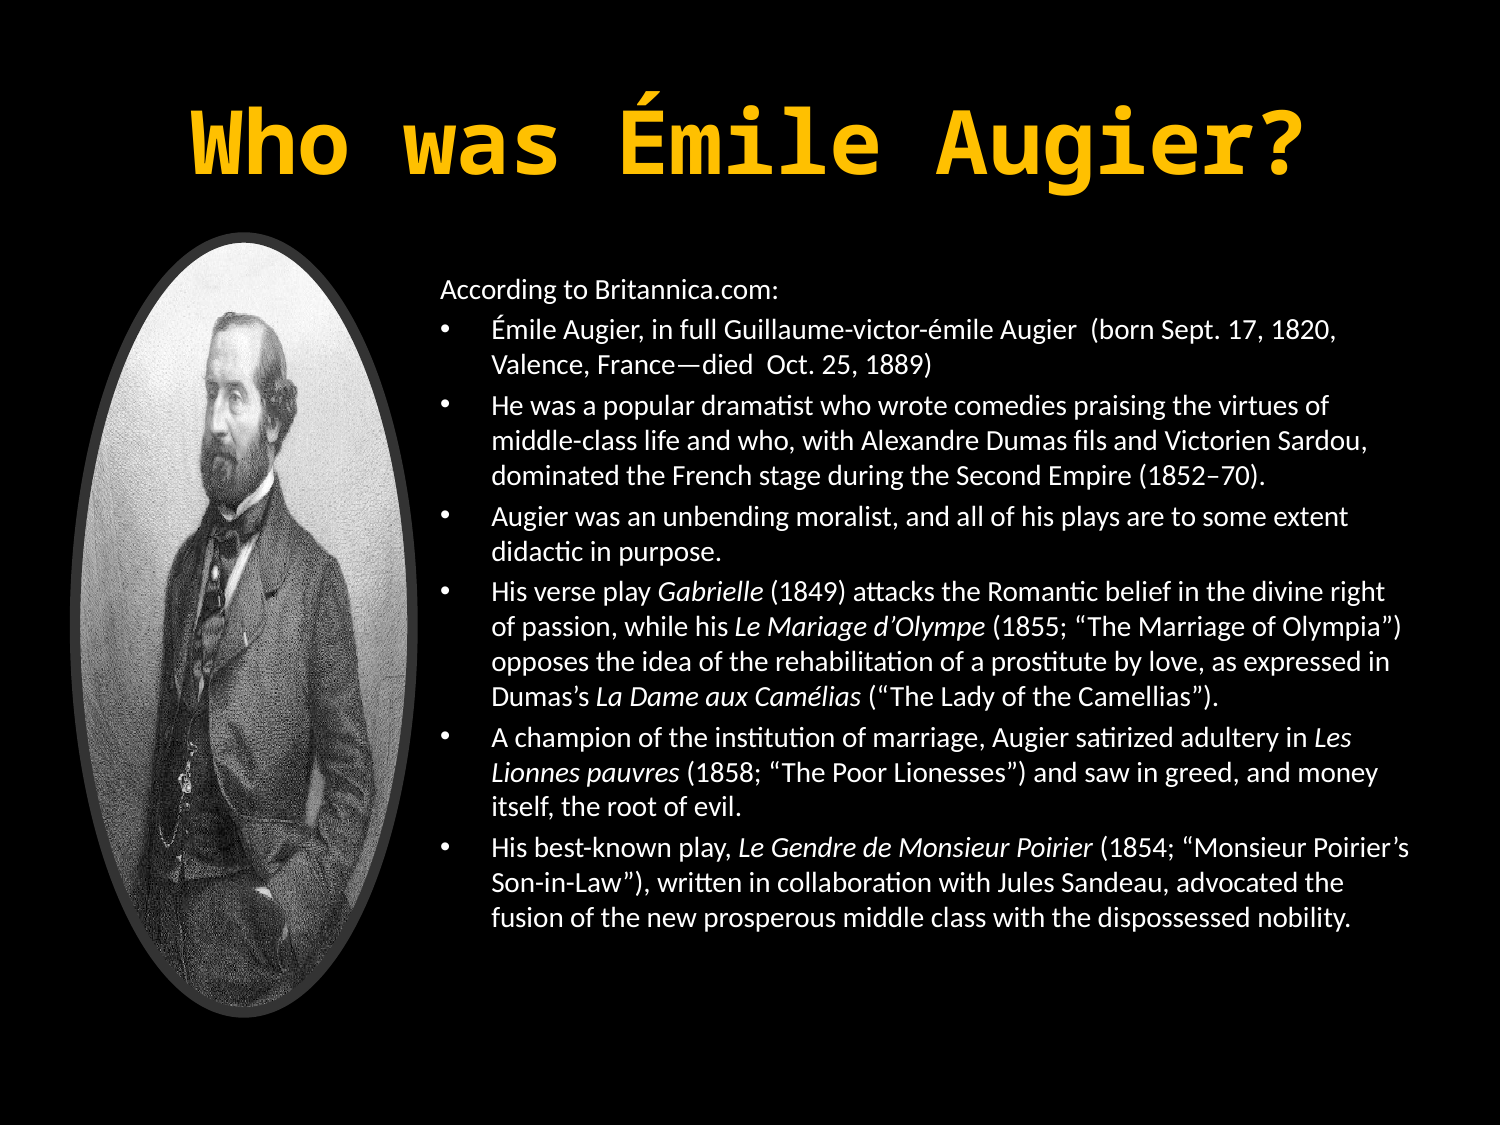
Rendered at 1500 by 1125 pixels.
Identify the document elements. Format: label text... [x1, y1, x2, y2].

title Who was Émile Augier? [75, 45, 1425, 233]
list According to Britannica.com: Émile Augier, in full Guillaume-victor-émile Augier (born Sept. 17, 1820, Valence, France—died Oct. 25, 1889) He was a popular dramatist who wrote comedies praising the virtues of middle-class life and who, with Alexandre Dumas fils and Victorien Sardou, dominated the French stage during the Second Empire (1852–70). Augier was an unbending moralist, and all of his plays are to some extent didactic in purpose. His verse play Gabrielle (1849) attacks the Romantic belief in the divine right of passion, while his Le Mariage d’Olympe (1855; “The Marriage of Olympia”) opposes the idea of the rehabilitation of a prostitute by love, as expressed in Dumas’s La Dame aux Camélias (“The Lady of the Camellias”). A champion of the institution of marriage, Augier satirized adultery in Les Lionnes pauvres (1858; “The Poor Lionesses”) and saw in greed, and money itself, the root of evil. His best-known play, Le Gendre de Monsieur Poirier (1854; “Monsieur Poirier’s Son-in-Law”), written in collaboration with Jules Sandeau, advocated the fusion of the new prosperous middle class with the dispossessed nobility. [425, 262, 1425, 1005]
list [74, 237, 413, 1013]
